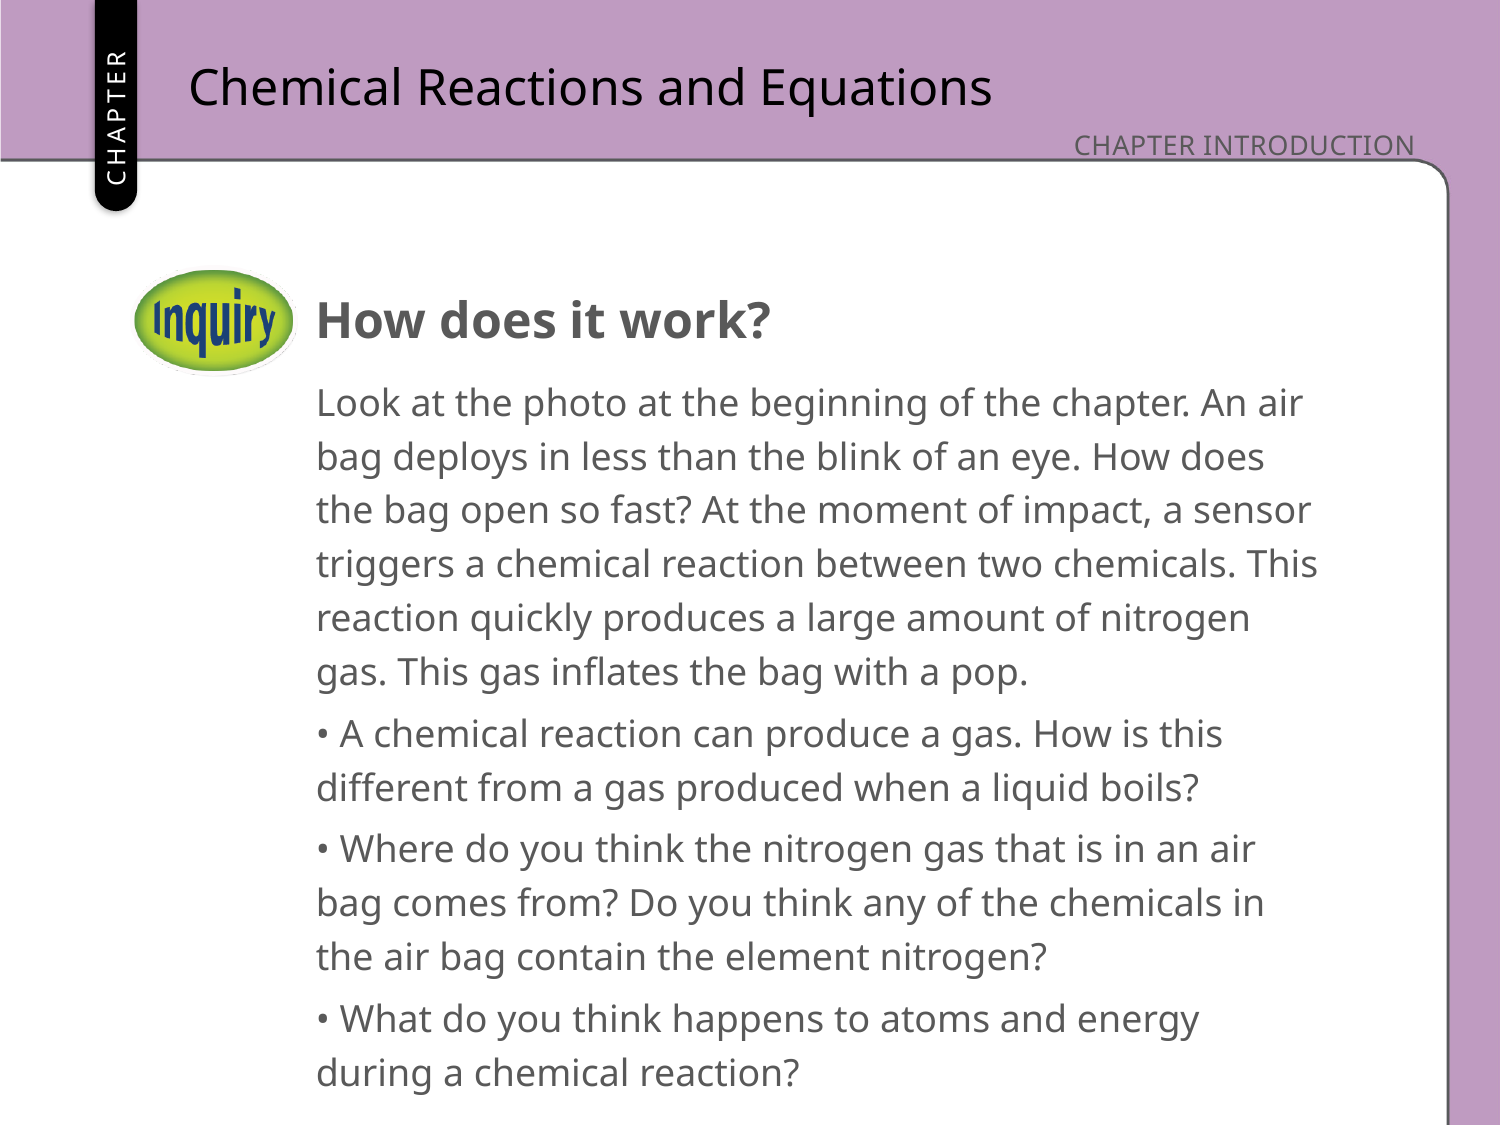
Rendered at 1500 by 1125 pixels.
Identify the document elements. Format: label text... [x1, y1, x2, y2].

list Chemical Reactions and Equations [173, 47, 1459, 125]
list Look at the photo at the beginning of the chapter. An air bag deploys in less than the blink of an eye. How does the bag open so fast? At the moment of impact, a sensor triggers a chemical reaction between two chemicals. This reaction quickly produces a large amount of nitrogen gas. This gas inflates the bag with a pop. • A chemical reaction can produce a gas. How is this different from a gas produced when a liquid boils? • Where do you think the nitrogen gas that is in an air bag comes from? Do you think any of the chemicals in the air bag contain the element nitrogen? • What do you think happens to atoms and energy during a chemical reaction? [315, 369, 1342, 1017]
list How does it work? [315, 281, 1342, 369]
picture [0, 0, 1500, 1125]
